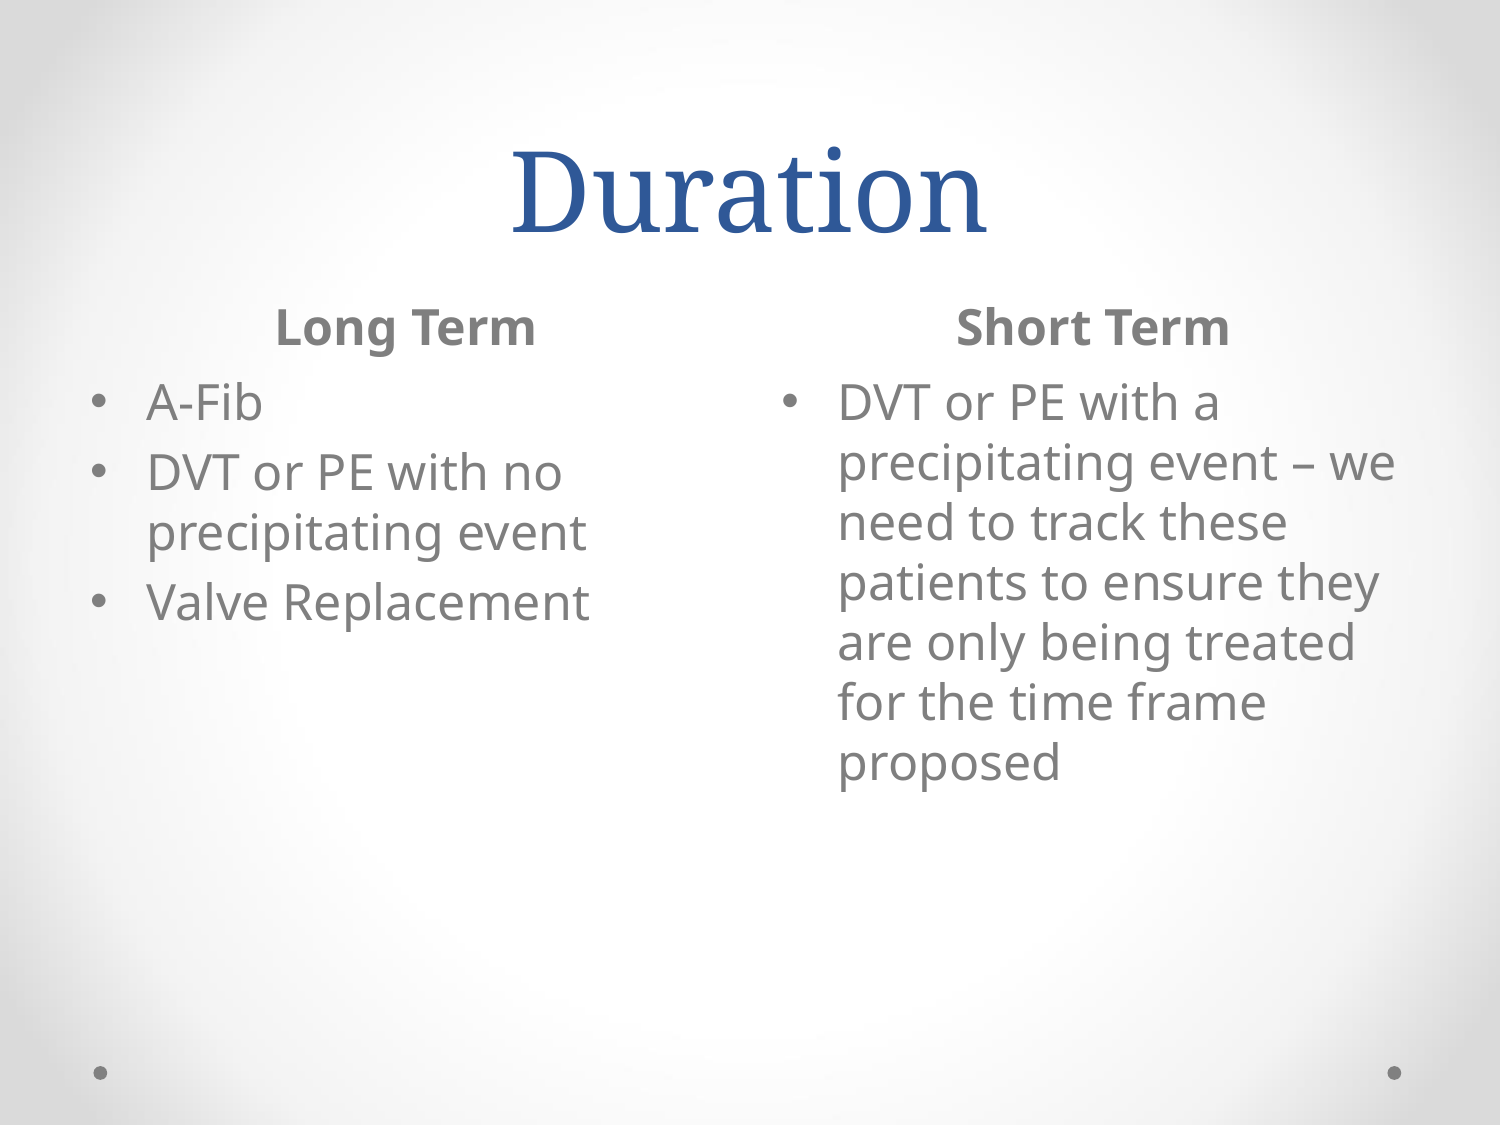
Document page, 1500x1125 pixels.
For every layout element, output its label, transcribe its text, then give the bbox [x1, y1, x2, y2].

list A-Fib DVT or PE with no precipitating event Valve Replacement [75, 363, 738, 1005]
title Duration [75, 0, 1425, 263]
picture [0, 0, 1500, 1125]
list DVT or PE with a precipitating event – we need to track these patients to ensure they are only being treated for the time frame proposed [766, 363, 1430, 1005]
list Short Term [762, 262, 1426, 363]
list Long Term [75, 262, 738, 363]
